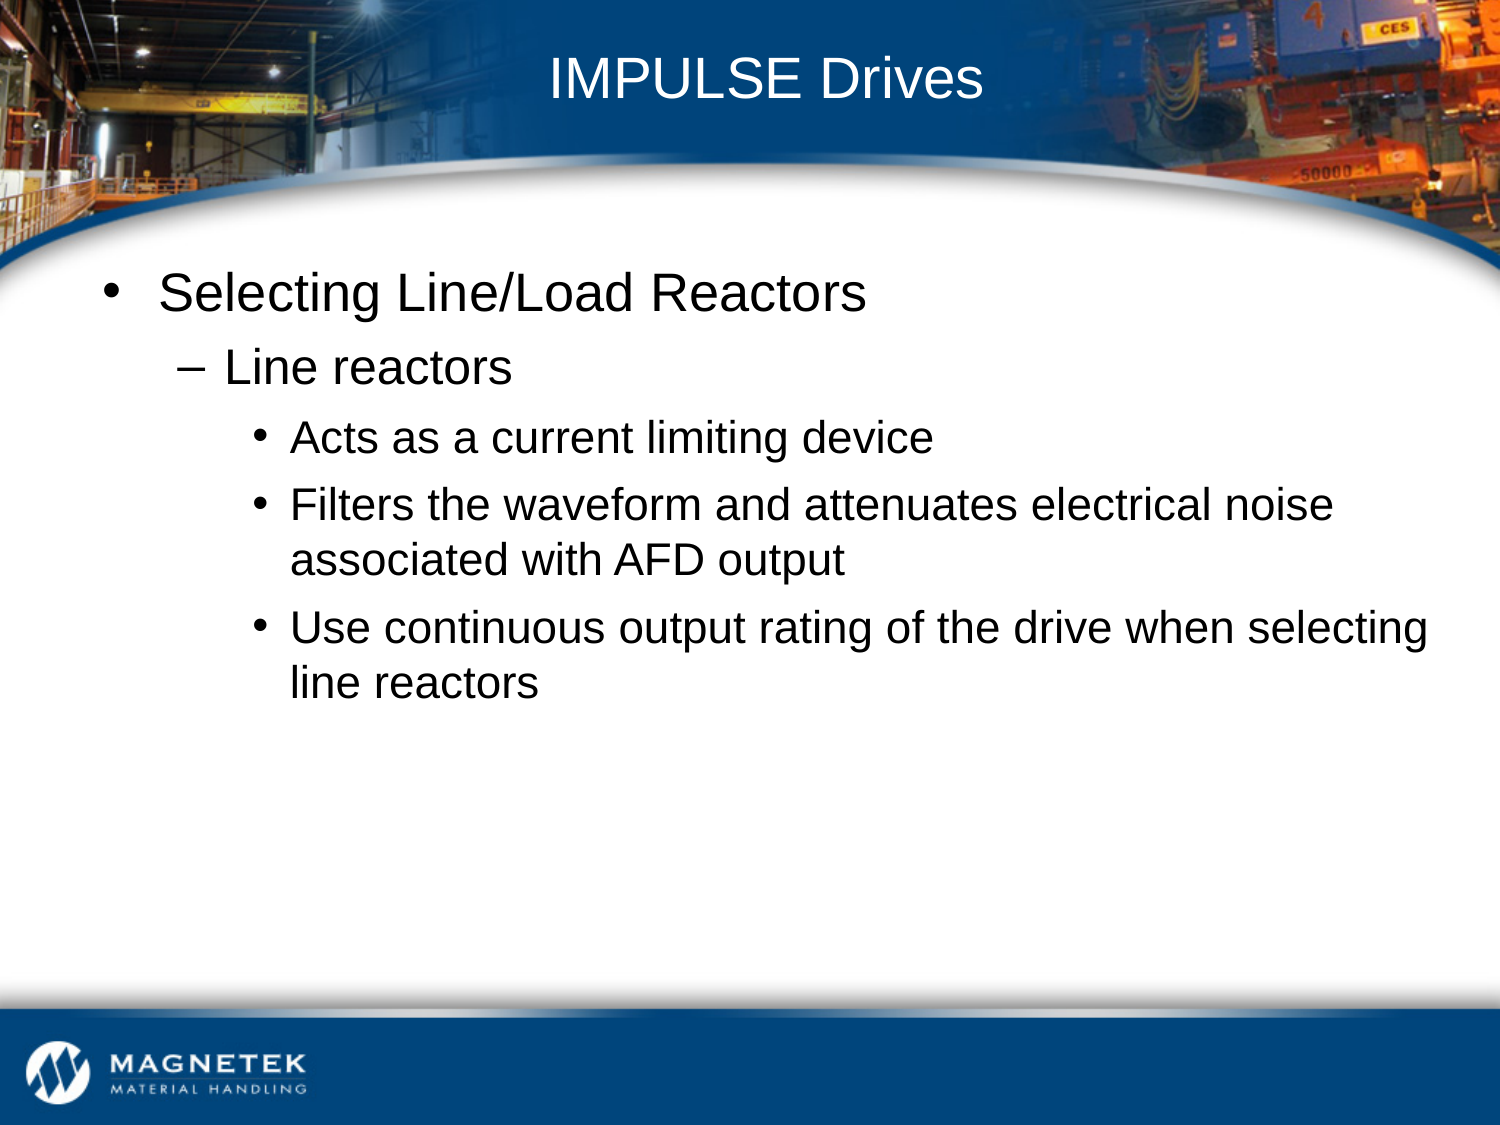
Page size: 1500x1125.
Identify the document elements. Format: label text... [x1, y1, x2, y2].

list Selecting Line/Load Reactors Line reactors Acts as a current limiting device Filters the waveform and attenuates electrical noise associated with AFD output Use continuous output rating of the drive when selecting line reactors [87, 249, 1450, 963]
picture [0, 0, 1500, 1125]
title IMPULSE Drives [450, 0, 1100, 150]
